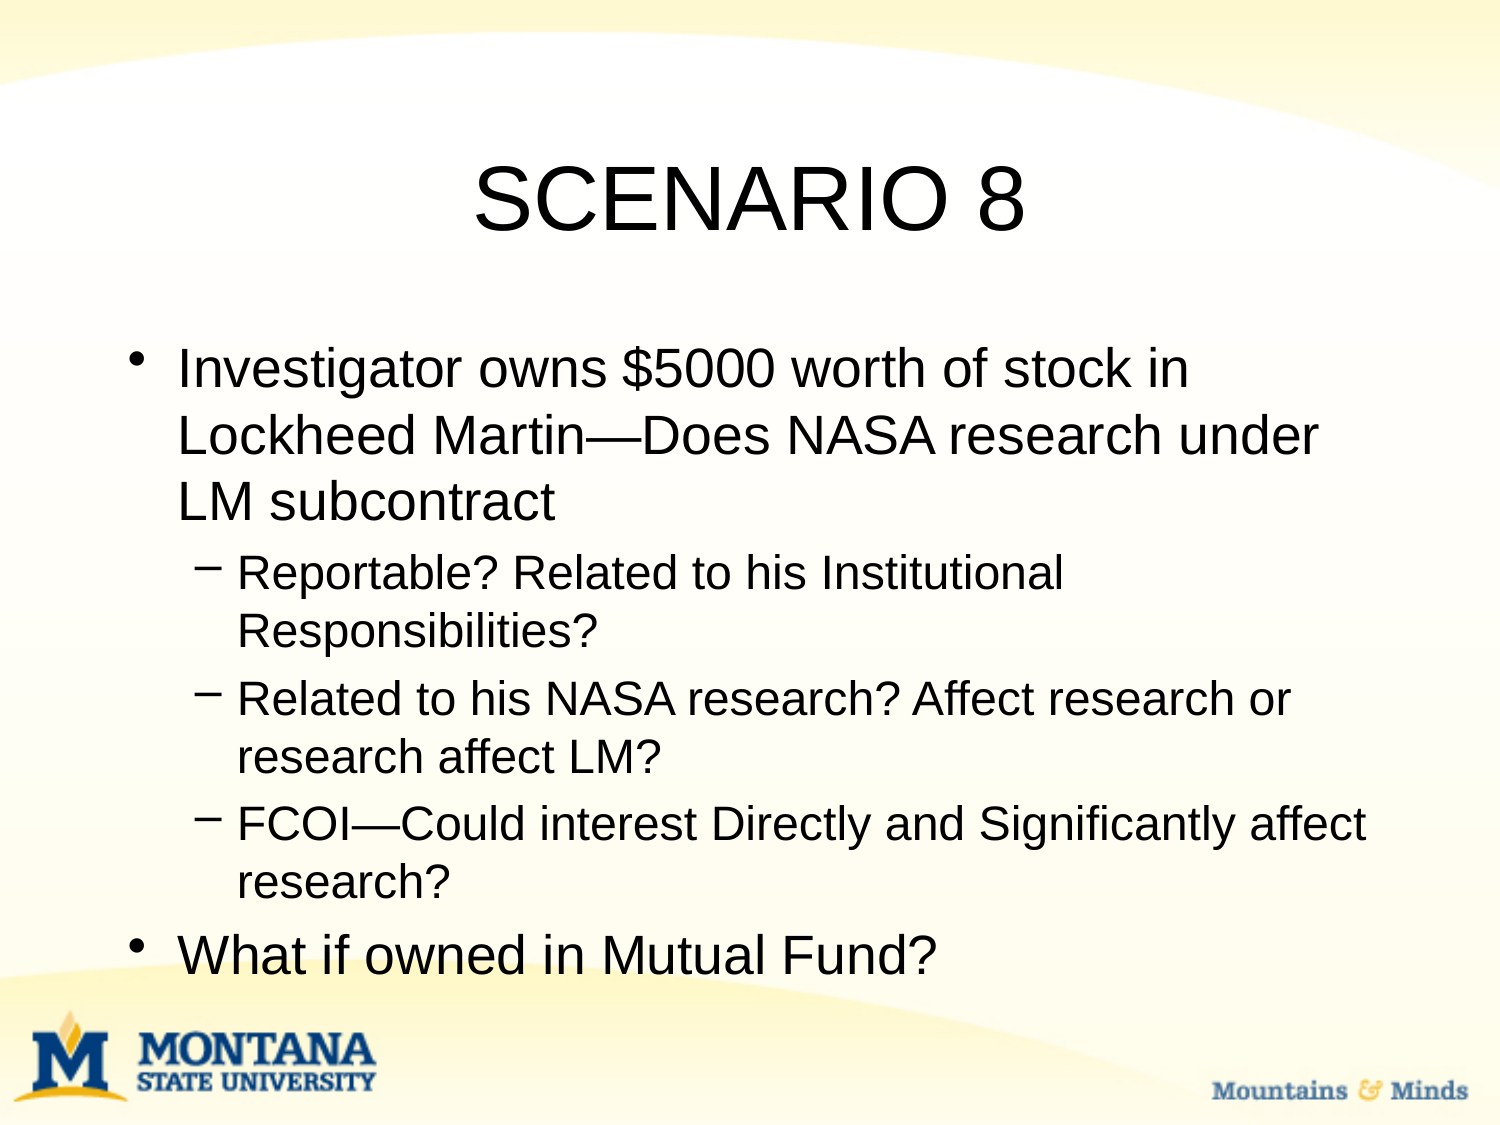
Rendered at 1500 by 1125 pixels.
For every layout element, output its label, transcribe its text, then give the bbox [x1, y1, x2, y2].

title SCENARIO 8 [112, 99, 1388, 288]
picture [0, 0, 1500, 1125]
list Investigator owns $5000 worth of stock in Lockheed Martin—Does NASA research under LM subcontract Reportable? Related to his Institutional Responsibilities? Related to his NASA research? Affect research or research affect LM? FCOI—Could interest Directly and Significantly affect research? What if owned in Mutual Fund? [112, 324, 1388, 1000]
